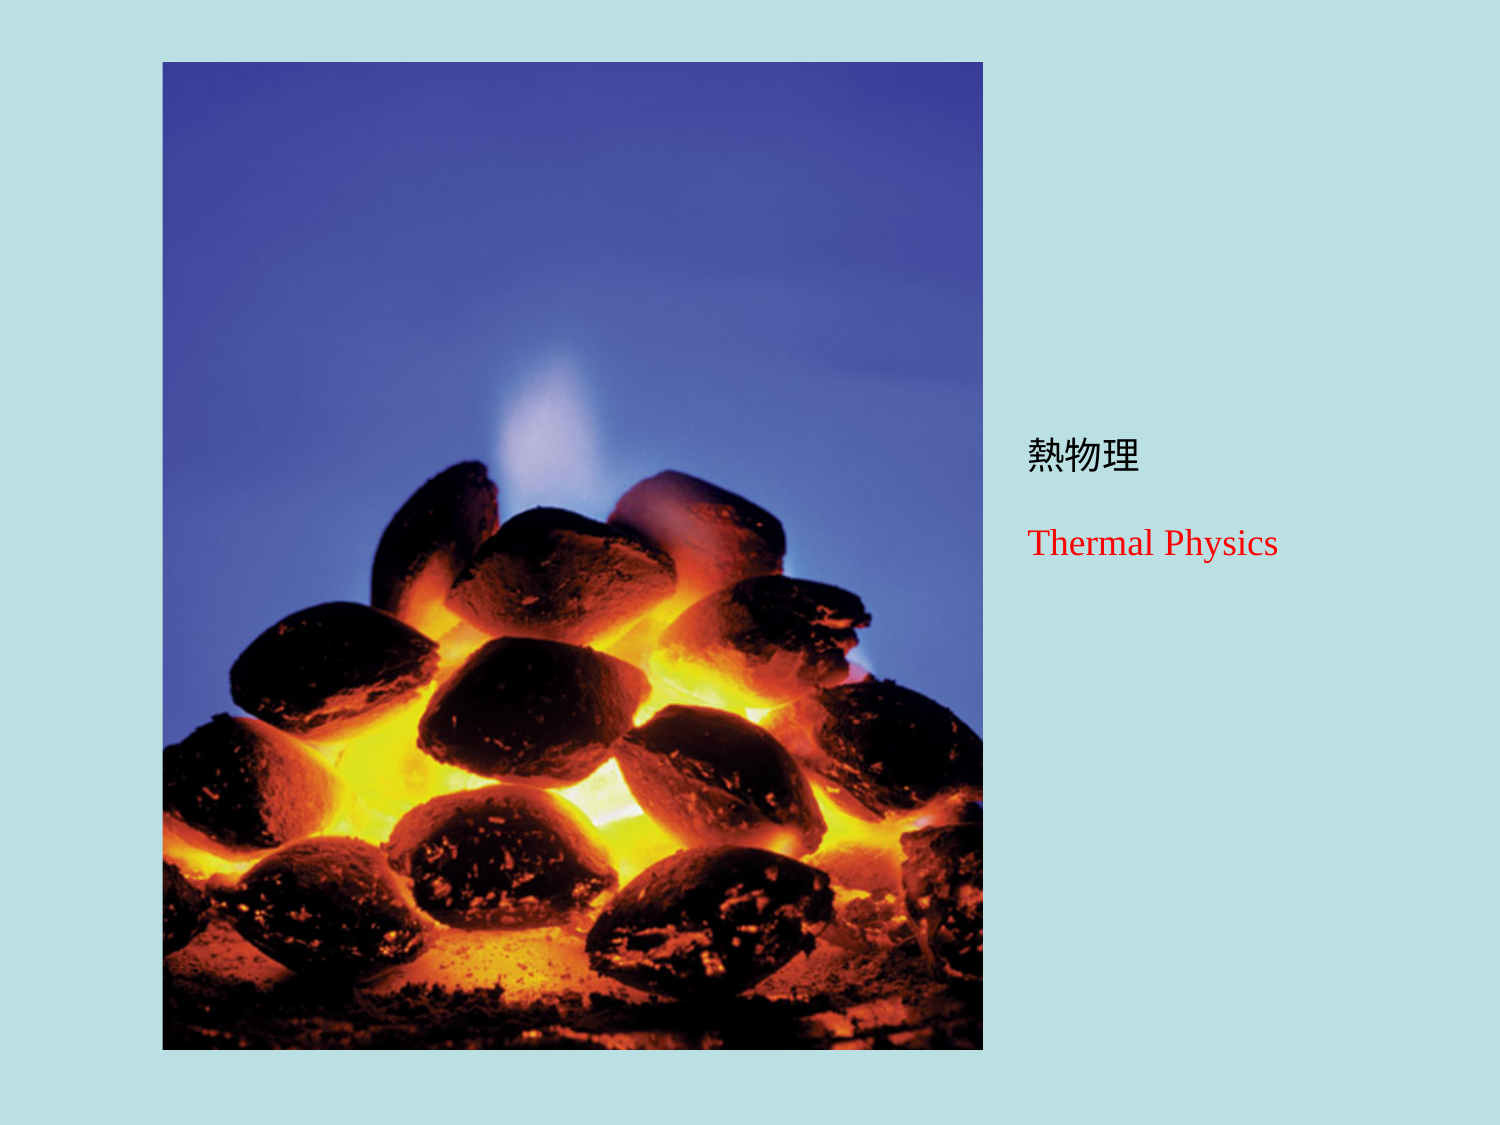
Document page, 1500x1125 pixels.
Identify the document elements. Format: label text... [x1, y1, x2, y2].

text_box Thermal Physics [1012, 510, 1375, 571]
picture [162, 62, 984, 1051]
text_box 熱物理 [1012, 424, 1188, 485]
